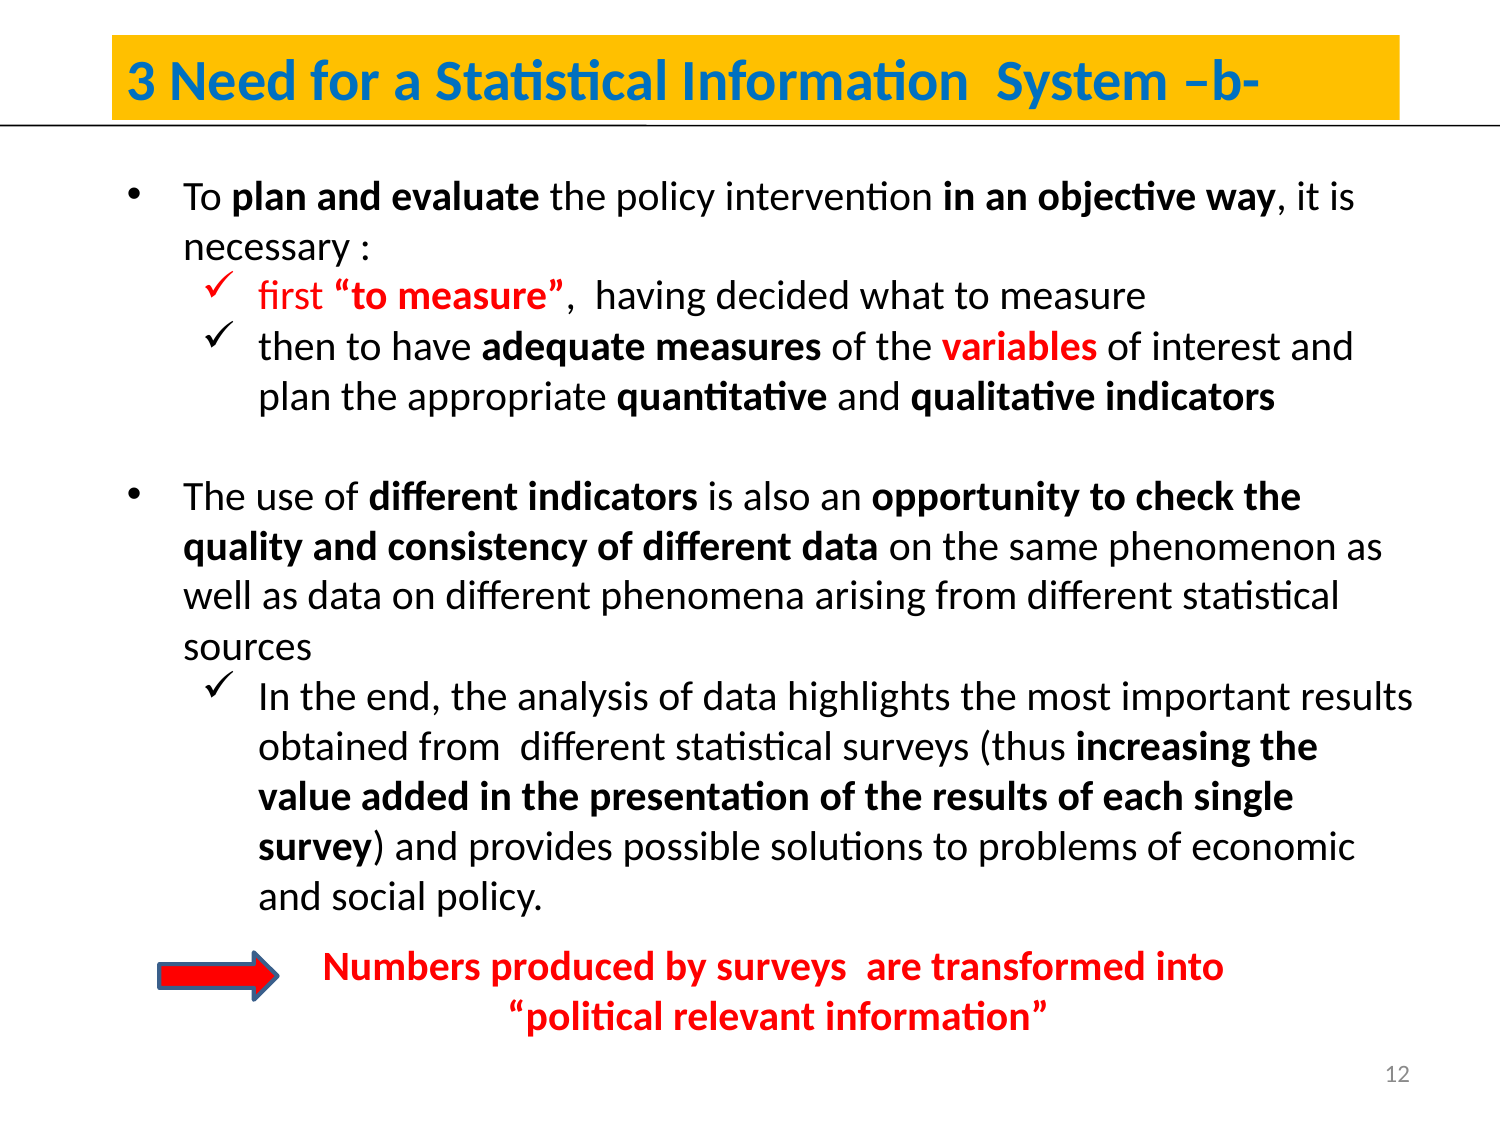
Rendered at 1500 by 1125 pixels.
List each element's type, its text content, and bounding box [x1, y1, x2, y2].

text_box [157, 950, 280, 1002]
text_box 3 Need for a Statistical Information System –b- [112, 35, 1400, 120]
text_box To plan and evaluate the policy intervention in an objective way, it is necessary : first “to measure”, having decided what to measure then to have adequate measures of the variables of interest and plan the appropriate quantitative and qualitative indicators The use of different indicators is also an opportunity to check the quality and consistency of different data on the same phenomenon as well as data on different phenomena arising from different statistical sources In the end, the analysis of data highlights the most important results obtained from different statistical surveys (thus increasing the value added in the presentation of the results of each single survey) and provides possible solutions to problems of economic and social policy. Numbers produced by surveys are transformed into “political relevant information” [112, 160, 1436, 1096]
slide_number 12 [1074, 1042, 1425, 1103]
